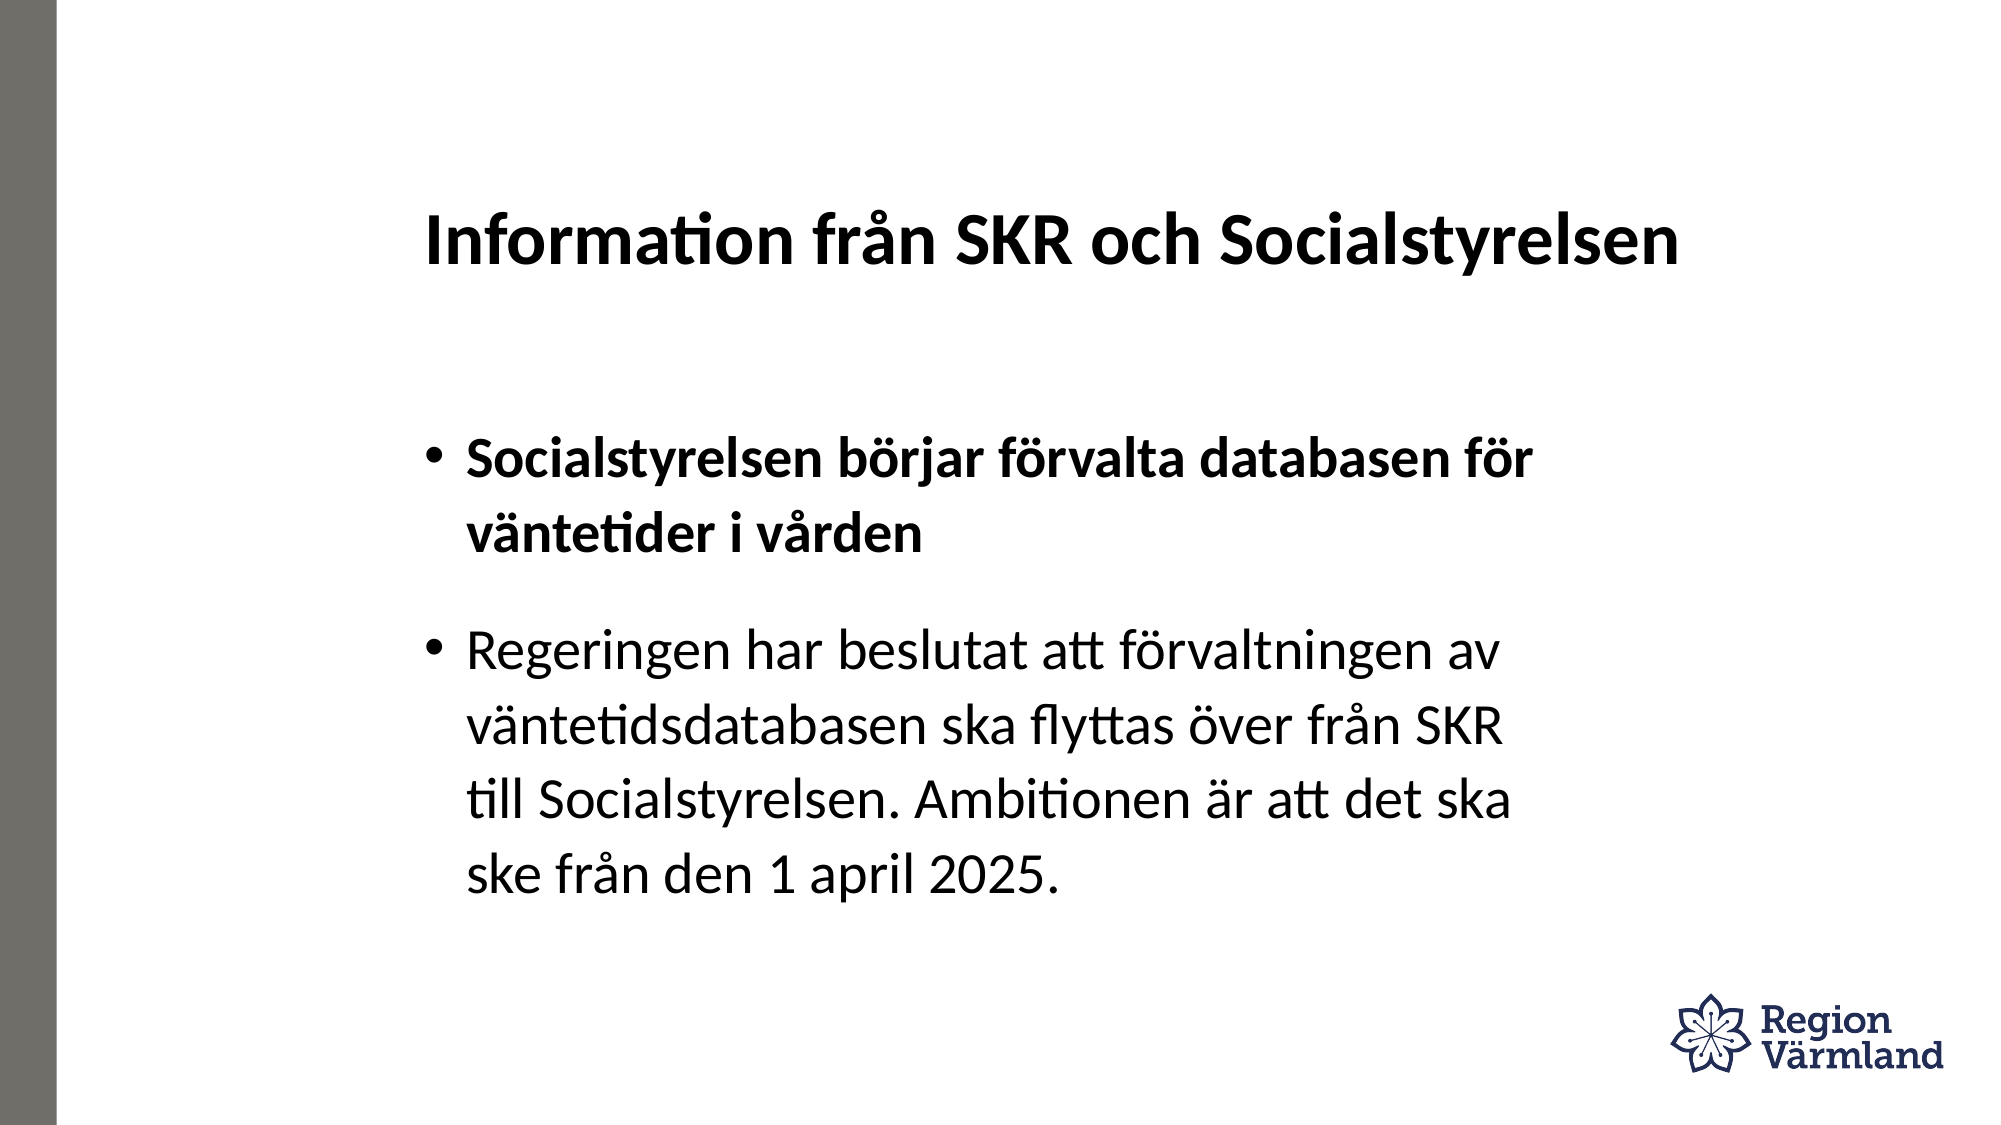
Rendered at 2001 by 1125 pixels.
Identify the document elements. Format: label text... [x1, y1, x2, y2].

list Socialstyrelsen börjar förvalta databasen för väntetider i vården Regeringen har beslutat att förvaltningen av väntetidsdatabasen ska flyttas över från SKR till Socialstyrelsen. Ambitionen är att det ska ske från den 1 april 2025. [409, 407, 1591, 939]
picture [1670, 993, 1944, 1073]
title Information från SKR och Socialstyrelsen [409, 159, 1763, 377]
